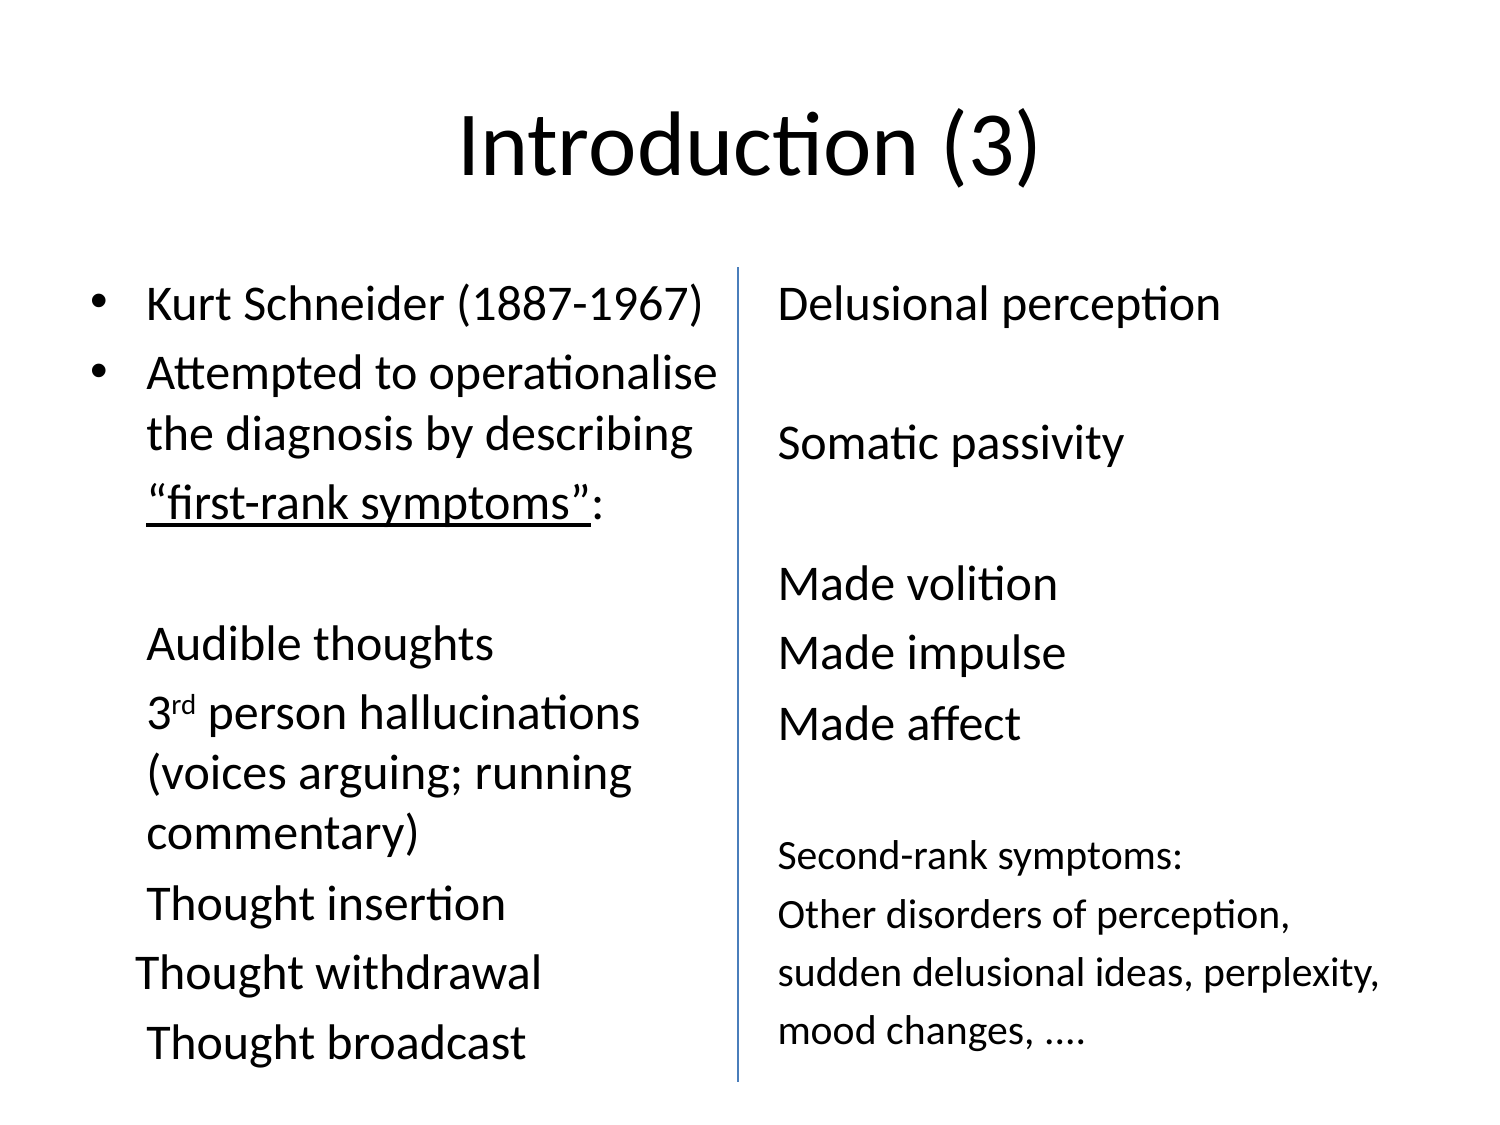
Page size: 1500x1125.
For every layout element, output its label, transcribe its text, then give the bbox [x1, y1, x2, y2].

list Kurt Schneider (1887-1967) Attempted to operationalise the diagnosis by describing “first-rank symptoms”: Audible thoughts 3rd person hallucinations (voices arguing; running commentary) Thought insertion Thought withdrawal Thought broadcast [75, 262, 738, 1071]
list Delusional perception Somatic passivity Made volition Made impulse Made affect Second-rank symptoms: Other disorders of perception, sudden delusional ideas, perplexity, mood changes, .... [762, 262, 1425, 1083]
title Introduction (3) [75, 45, 1425, 233]
